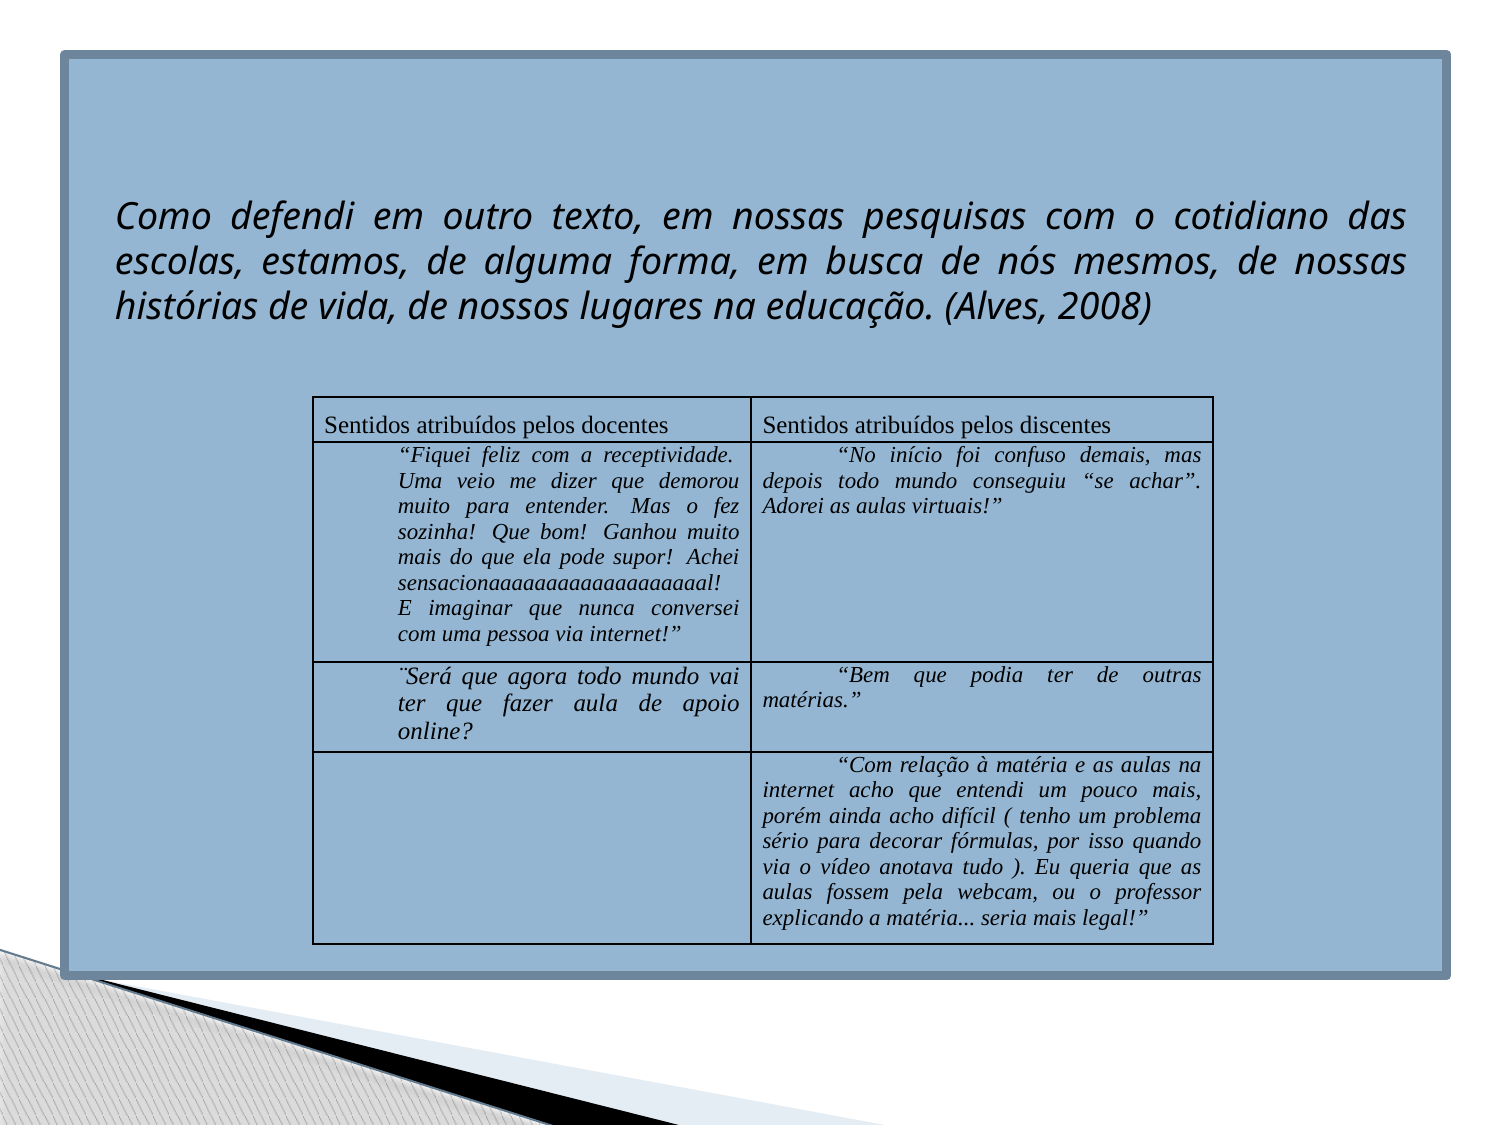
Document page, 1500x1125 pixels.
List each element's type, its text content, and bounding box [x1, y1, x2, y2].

text_box Como defendi em outro texto, em nossas pesquisas com o cotidiano das escolas, estamos, de alguma forma, em busca de nós mesmos, de nossas histórias de vida, de nossos lugares na educação. (Alves, 2008) [100, 184, 1424, 335]
table_cell [314, 753, 750, 943]
table_cell “No início foi confuso demais, mas depois todo mundo conseguiu “se achar”. Adorei as aulas virtuais!” [752, 443, 1212, 661]
text_box [60, 50, 1451, 980]
table_header Sentidos atribuídos pelos docentes [314, 398, 750, 441]
table_cell “Com relação à matéria e as aulas na internet acho que entendi um pouco mais, porém ainda acho difícil ( tenho um problema sério para decorar fórmulas, por isso quando via o vídeo anotava tudo ). Eu queria que as aulas fossem pela webcam, ou o professor explicando a matéria... seria mais legal!” [752, 753, 1212, 943]
table_cell “Bem que podia ter de outras matérias.” [752, 663, 1212, 751]
table_cell ¨Será que agora todo mundo vai ter que fazer aula de apoio online? [314, 663, 750, 751]
table_header Sentidos atribuídos pelos discentes [752, 398, 1212, 441]
table_cell “Fiquei feliz com a receptividade. Uma veio me dizer que demorou muito para entender. Mas o fez sozinha! Que bom! Ganhou muito mais do que ela pode supor! Achei sensacionaaaaaaaaaaaaaaaaaaal! E imaginar que nunca conversei com uma pessoa via internet!” [314, 443, 750, 661]
